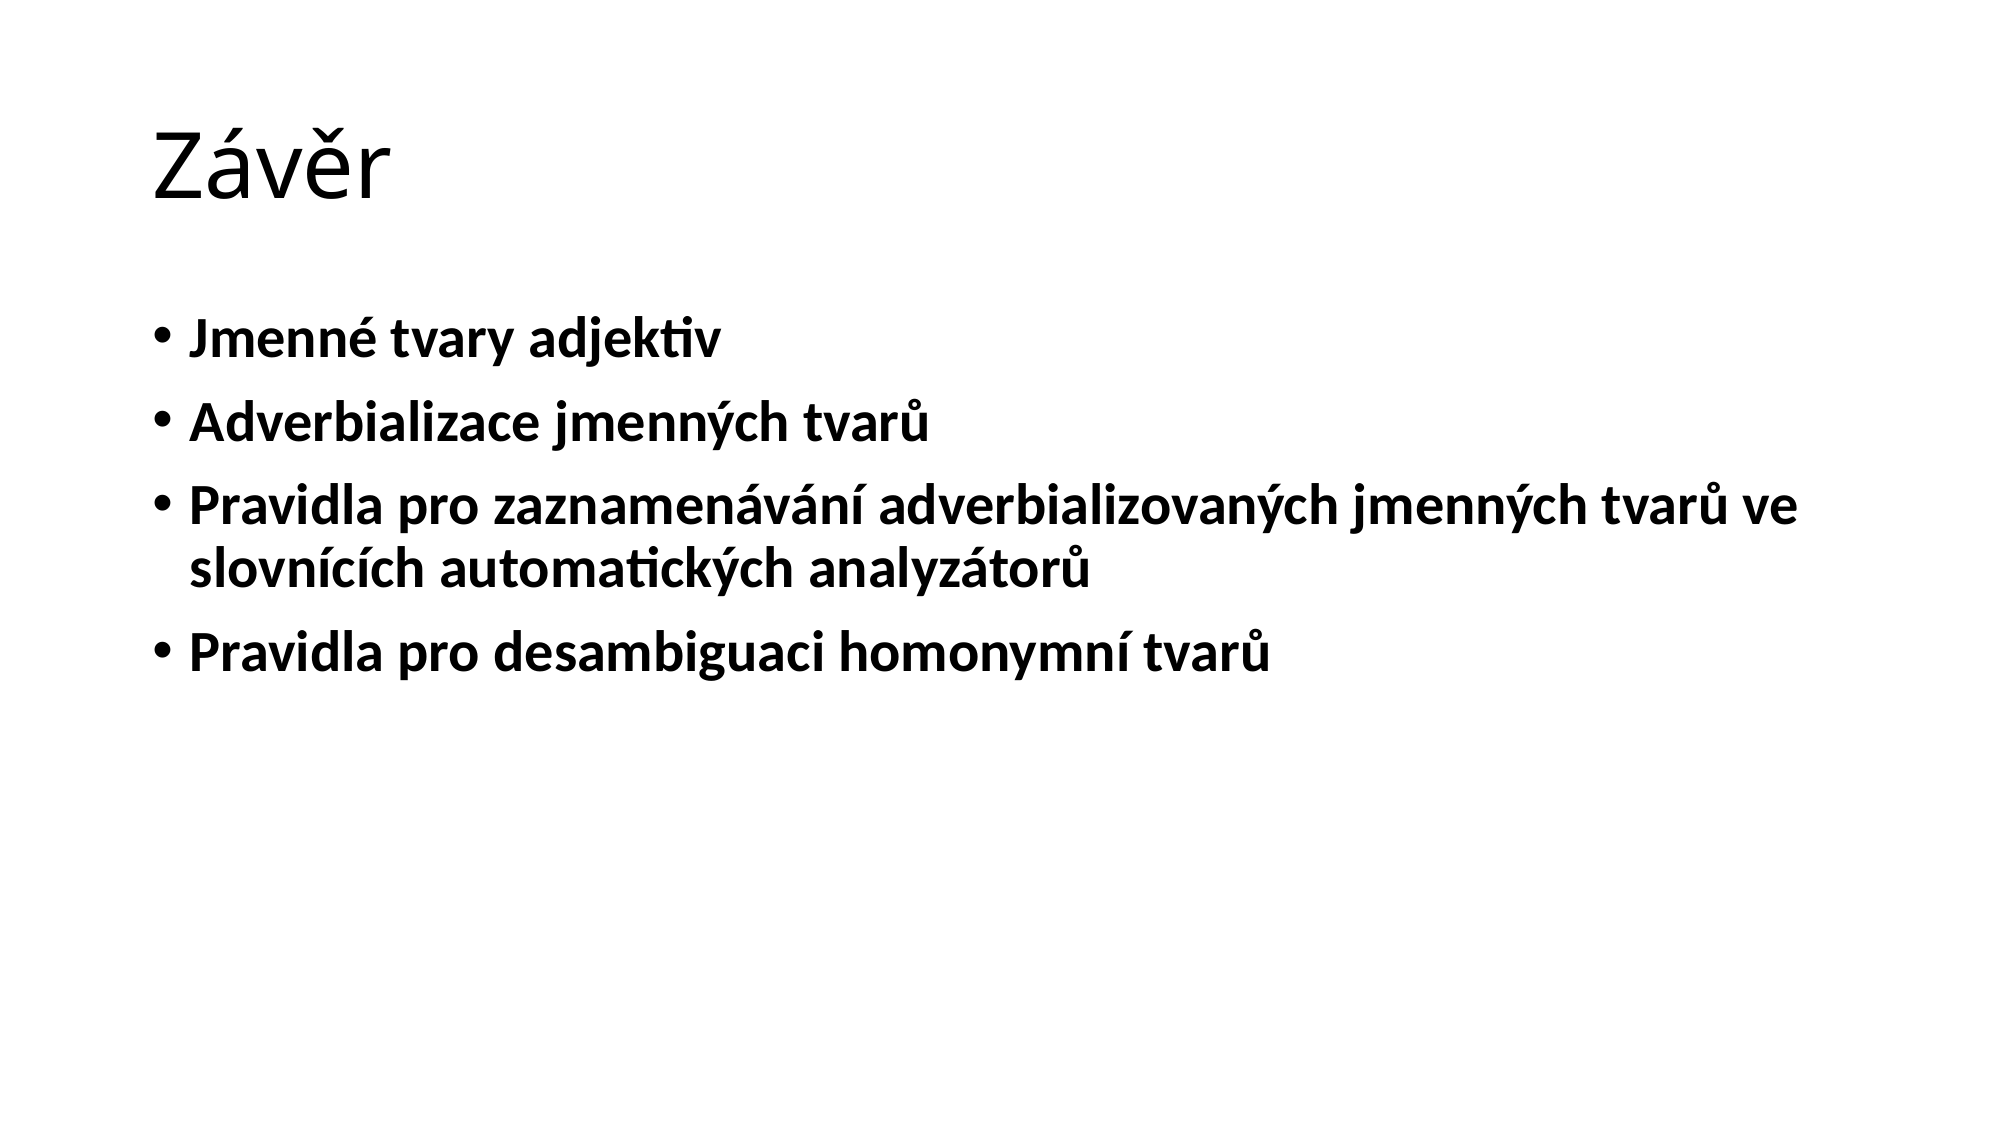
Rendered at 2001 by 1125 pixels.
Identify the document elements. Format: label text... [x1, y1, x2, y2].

list Jmenné tvary adjektiv Adverbializace jmenných tvarů Pravidla pro zaznamenávání adverbializovaných jmenných tvarů ve slovnících automatických analyzátorů Pravidla pro desambiguaci homonymní tvarů [137, 299, 1863, 1014]
title Závěr [137, 59, 1863, 278]
